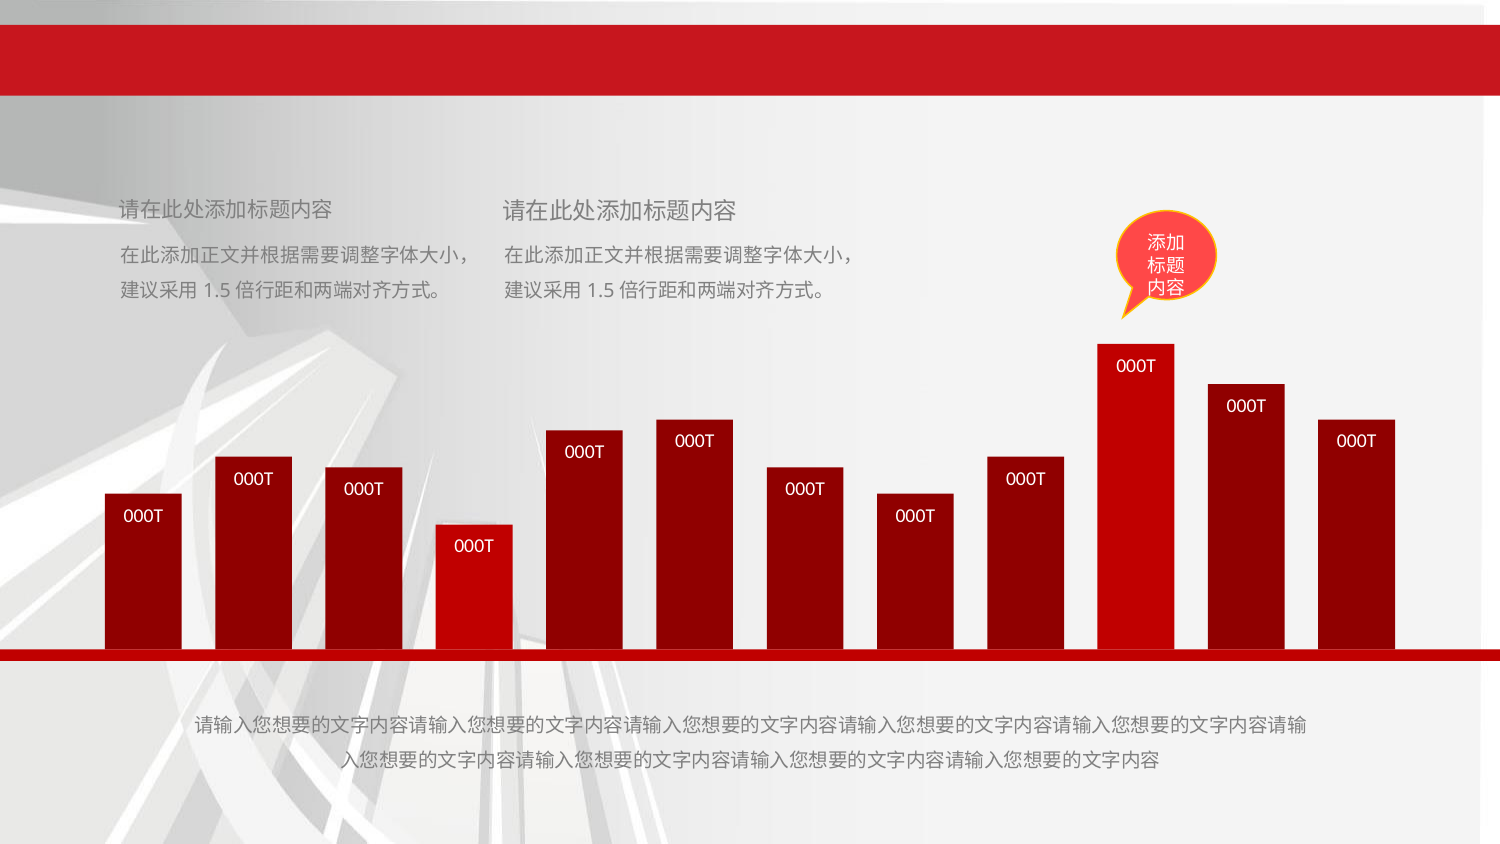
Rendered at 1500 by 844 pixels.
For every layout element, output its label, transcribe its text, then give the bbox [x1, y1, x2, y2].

text_box 000T [987, 456, 1065, 649]
text_box 000T [325, 467, 403, 649]
text_box 000T [1097, 343, 1175, 649]
text_box 000T [1207, 384, 1285, 649]
text_box 请输入您想要的文字内容请输入您想要的文字内容请输入您想要的文字内容请输入您想要的文字内容请输入您想要的文字内容请输入您想要的文字内容请输入您想要的文字内容请输入您想要的文字内容请输入您想要的文字内容 [185, 695, 1314, 778]
text_box 000T [104, 493, 182, 649]
picture [0, 96, 1500, 649]
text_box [107, 190, 460, 308]
text_box 000T [215, 456, 292, 649]
text_box 000T [877, 493, 954, 649]
text_box 000T [1318, 419, 1396, 649]
text_box 000T [766, 467, 844, 649]
text_box 000T [435, 524, 513, 649]
text_box [0, 649, 1500, 661]
picture [0, 661, 1500, 844]
text_box 添加标题内容 [1116, 210, 1217, 318]
text_box 000T [656, 419, 733, 649]
picture [0, 0, 1500, 24]
text_box 000T [546, 430, 623, 649]
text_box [491, 190, 844, 308]
